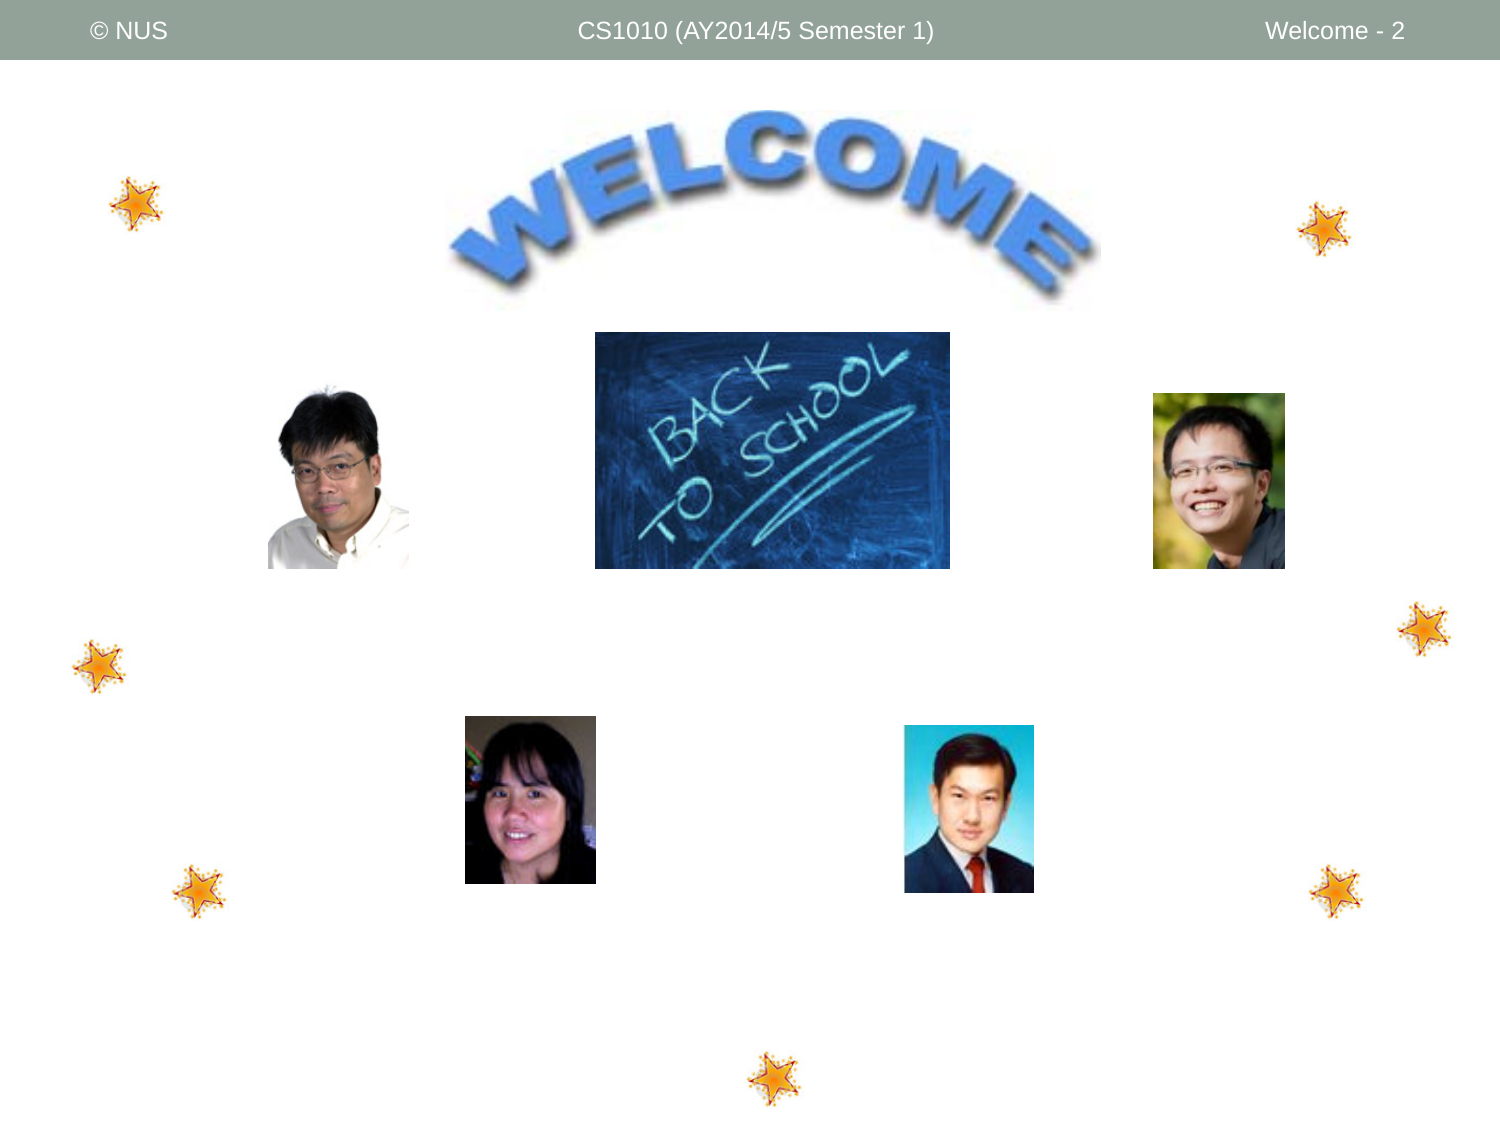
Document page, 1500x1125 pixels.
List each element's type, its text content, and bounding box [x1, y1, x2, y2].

picture [1153, 393, 1285, 569]
picture [1287, 199, 1361, 260]
footer CS1010 (AY2014/5 Semester 1) [562, 3, 1238, 57]
slide_number © NUS [75, 3, 550, 57]
picture [444, 109, 1101, 311]
slide_number Welcome - 2 [1250, 3, 1451, 57]
picture [465, 716, 597, 885]
picture [162, 862, 236, 923]
picture [595, 332, 951, 569]
picture [737, 1049, 811, 1110]
picture [62, 637, 136, 698]
picture [903, 724, 1034, 893]
picture [1299, 862, 1374, 923]
picture [1387, 599, 1461, 660]
picture [268, 380, 410, 569]
picture [99, 174, 174, 235]
